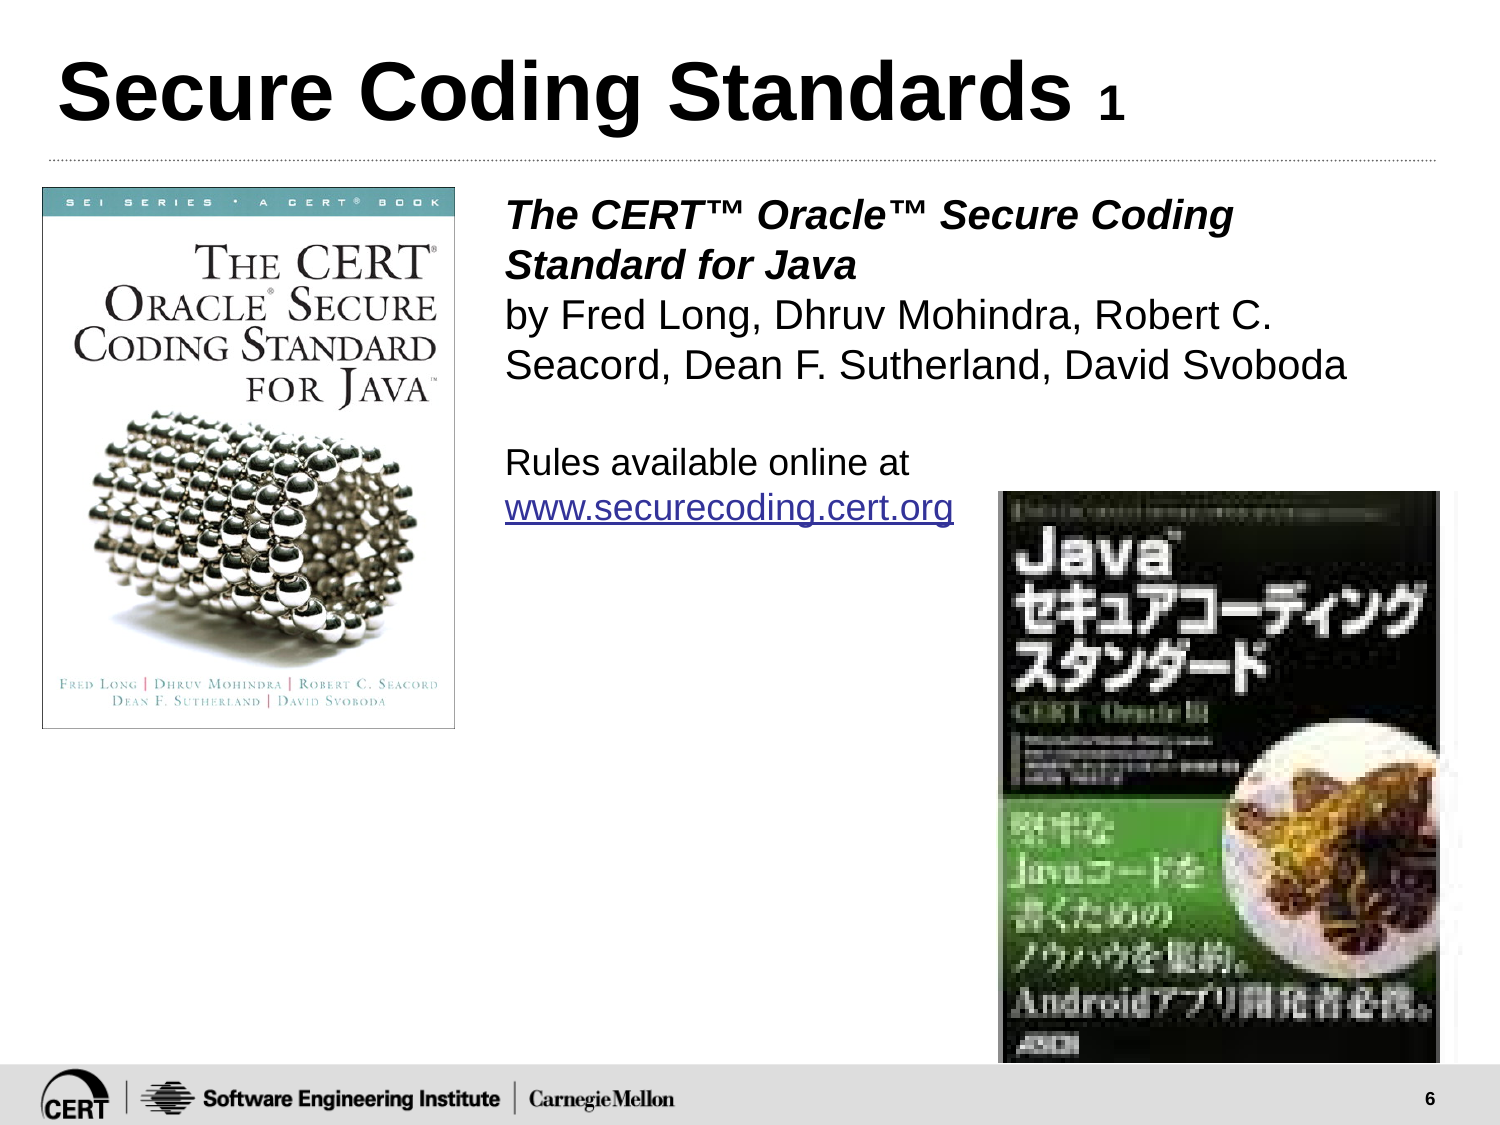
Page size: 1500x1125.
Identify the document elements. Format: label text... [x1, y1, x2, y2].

picture [24, 1065, 688, 1125]
picture [41, 187, 455, 730]
picture [995, 491, 1463, 1063]
title Secure Coding Standards 1 [42, 37, 1434, 155]
list The CERT™ Oracle™ Secure Coding Standard for Java by Fred Long, Dhruv Mohindra, Robert C. Seacord, Dean F. Sutherland, David Svoboda Rules available online at www.securecoding.cert.org [504, 187, 1368, 626]
